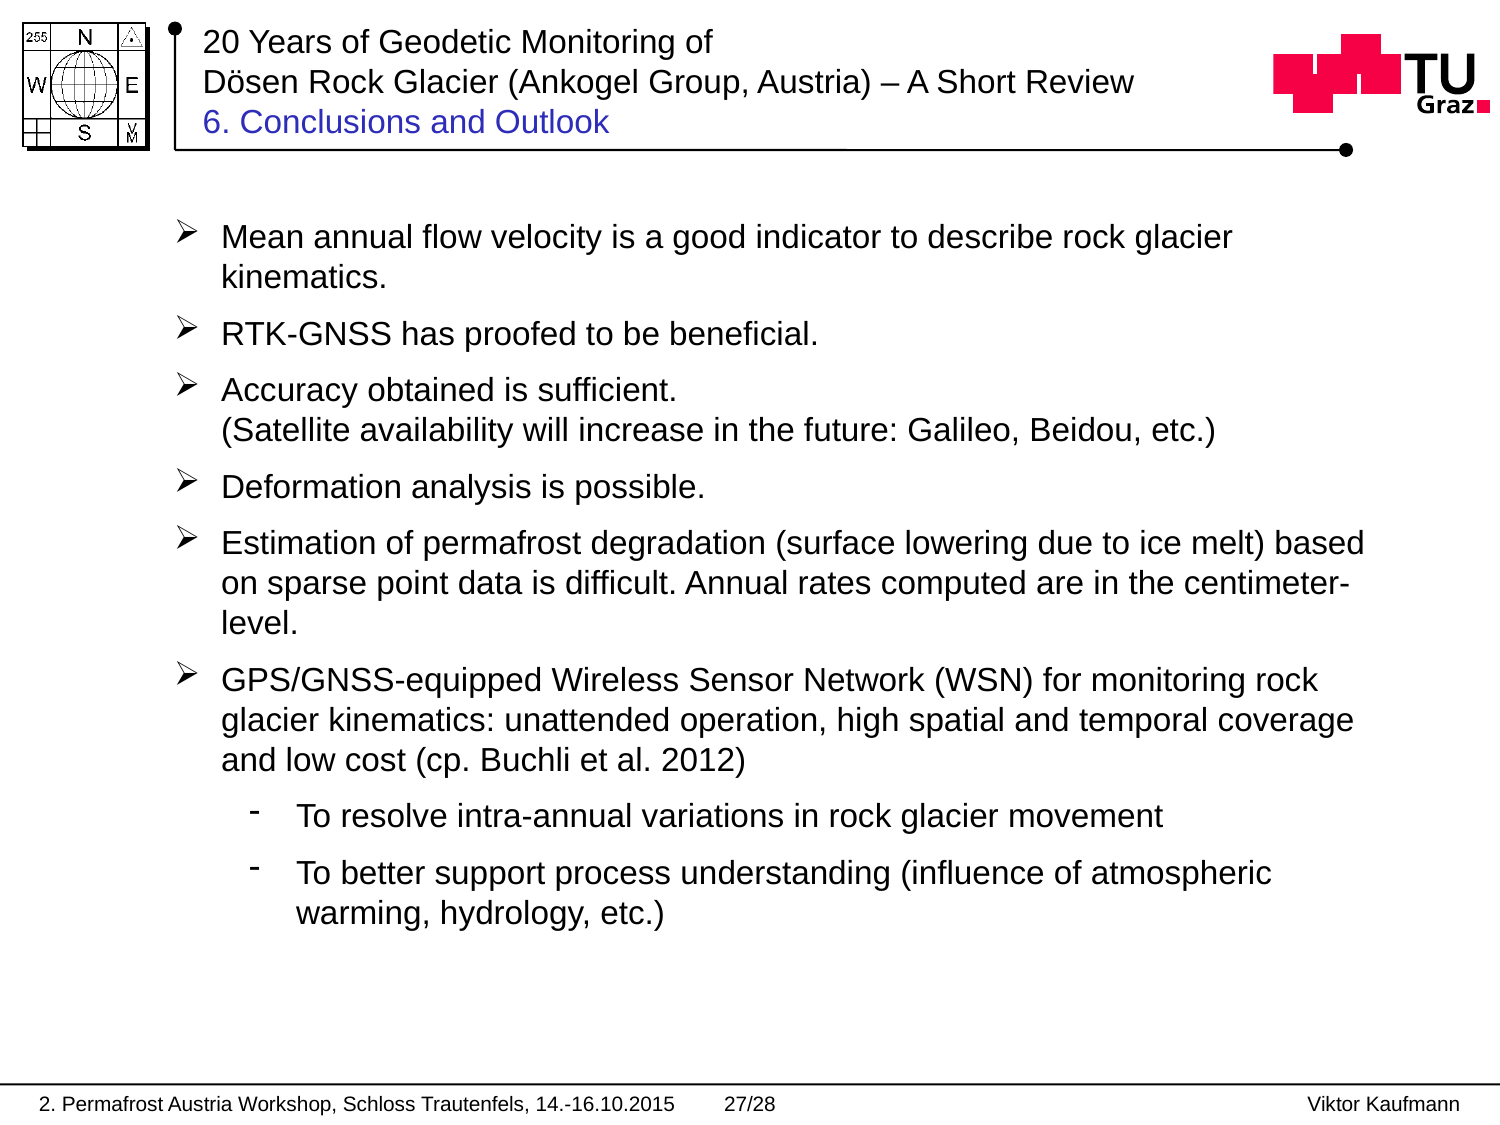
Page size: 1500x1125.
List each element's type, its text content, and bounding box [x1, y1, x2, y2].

text_box Mean annual flow velocity is a good indicator to describe rock glacier kinematics. RTK-GNSS has proofed to be beneficial. Accuracy obtained is sufficient. (Satellite availability will increase in the future: Galileo, Beidou, etc.) Deformation analysis is possible. Estimation of permafrost degradation (surface lowering due to ice melt) based on sparse point data is difficult. Annual rates computed are in the centimeter-level. GPS/GNSS-equipped Wireless Sensor Network (WSN) for monitoring rock glacier kinematics: unattended operation, high spatial and temporal coverage and low cost (cp. Buchli et al. 2012) To resolve intra-annual variations in rock glacier movement To better support process understanding (influence of atmospheric warming, hydrology, etc.) [159, 208, 1394, 1108]
picture [22, 22, 150, 151]
title 20 Years of Geodetic Monitoring of Dösen Rock Glacier (Ankogel Group, Austria) – A Short Review 6. Conclusions and Outlook [187, 13, 1323, 150]
